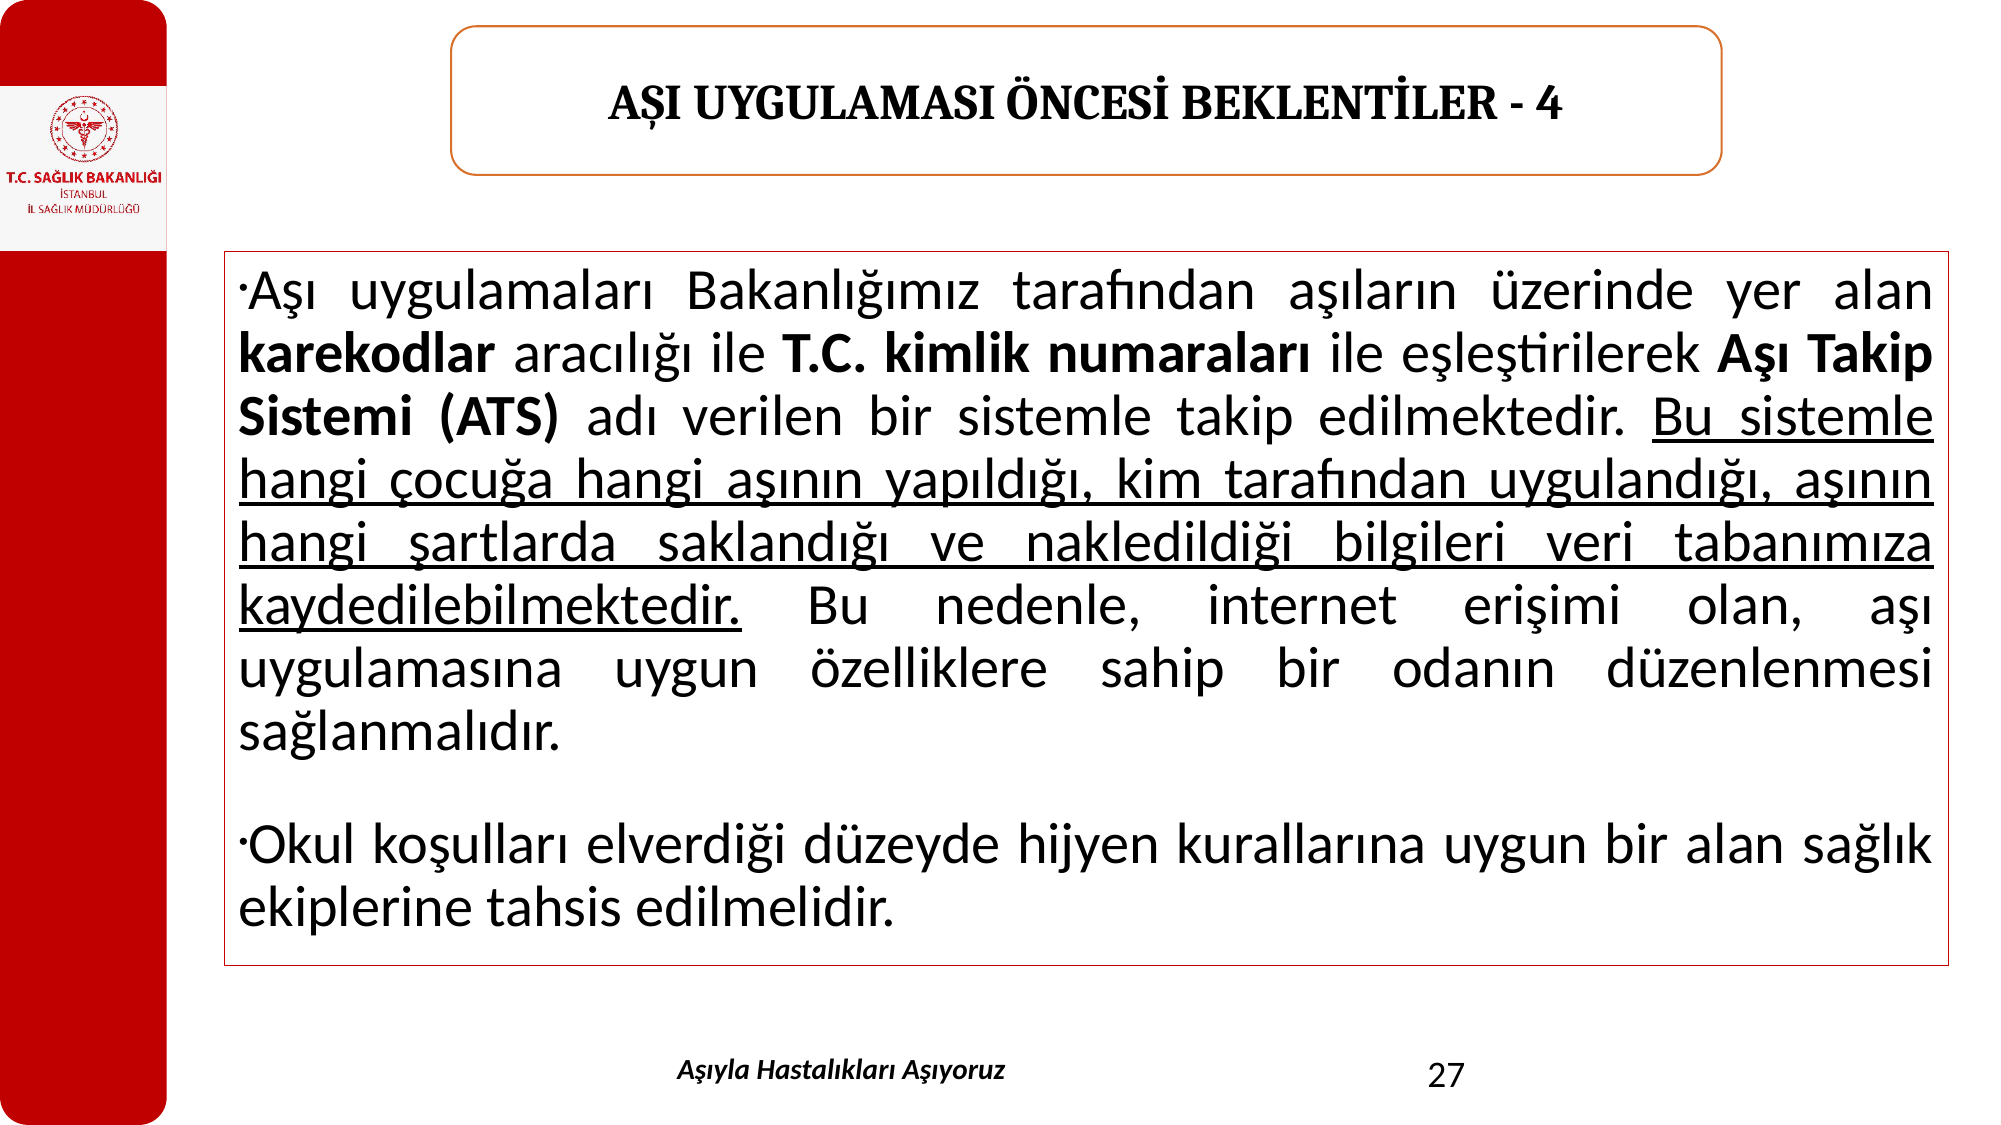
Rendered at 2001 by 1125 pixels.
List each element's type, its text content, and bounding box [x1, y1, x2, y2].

slide_number 27 [1412, 1042, 1863, 1103]
picture [0, 86, 167, 251]
list Aşı uygulamaları Bakanlığımız tarafından aşıların üzerinde yer alan karekodlar aracılığı ile T.C. kimlik numaraları ile eşleştirilerek Aşı Takip Sistemi (ATS) adı verilen bir sistemle takip edilmektedir. Bu sistemle hangi çocuğa hangi aşının yapıldığı, kim tarafından uygulandığı, aşının hangi şartlarda saklandığı ve nakledildiği bilgileri veri tabanımıza kaydedilebilmektedir. Bu nedenle, internet erişimi olan, aşı uygulamasına uygun özelliklere sahip bir odanın düzenlenmesi sağlanmalıdır. Okul koşulları elverdiği düzeyde hijyen kurallarına uygun bir alan sağlık ekiplerine tahsis edilmelidir. [224, 251, 1949, 966]
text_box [450, 26, 1722, 176]
footer Aşıyla Hastalıkları Aşıyoruz [662, 1042, 1338, 1103]
